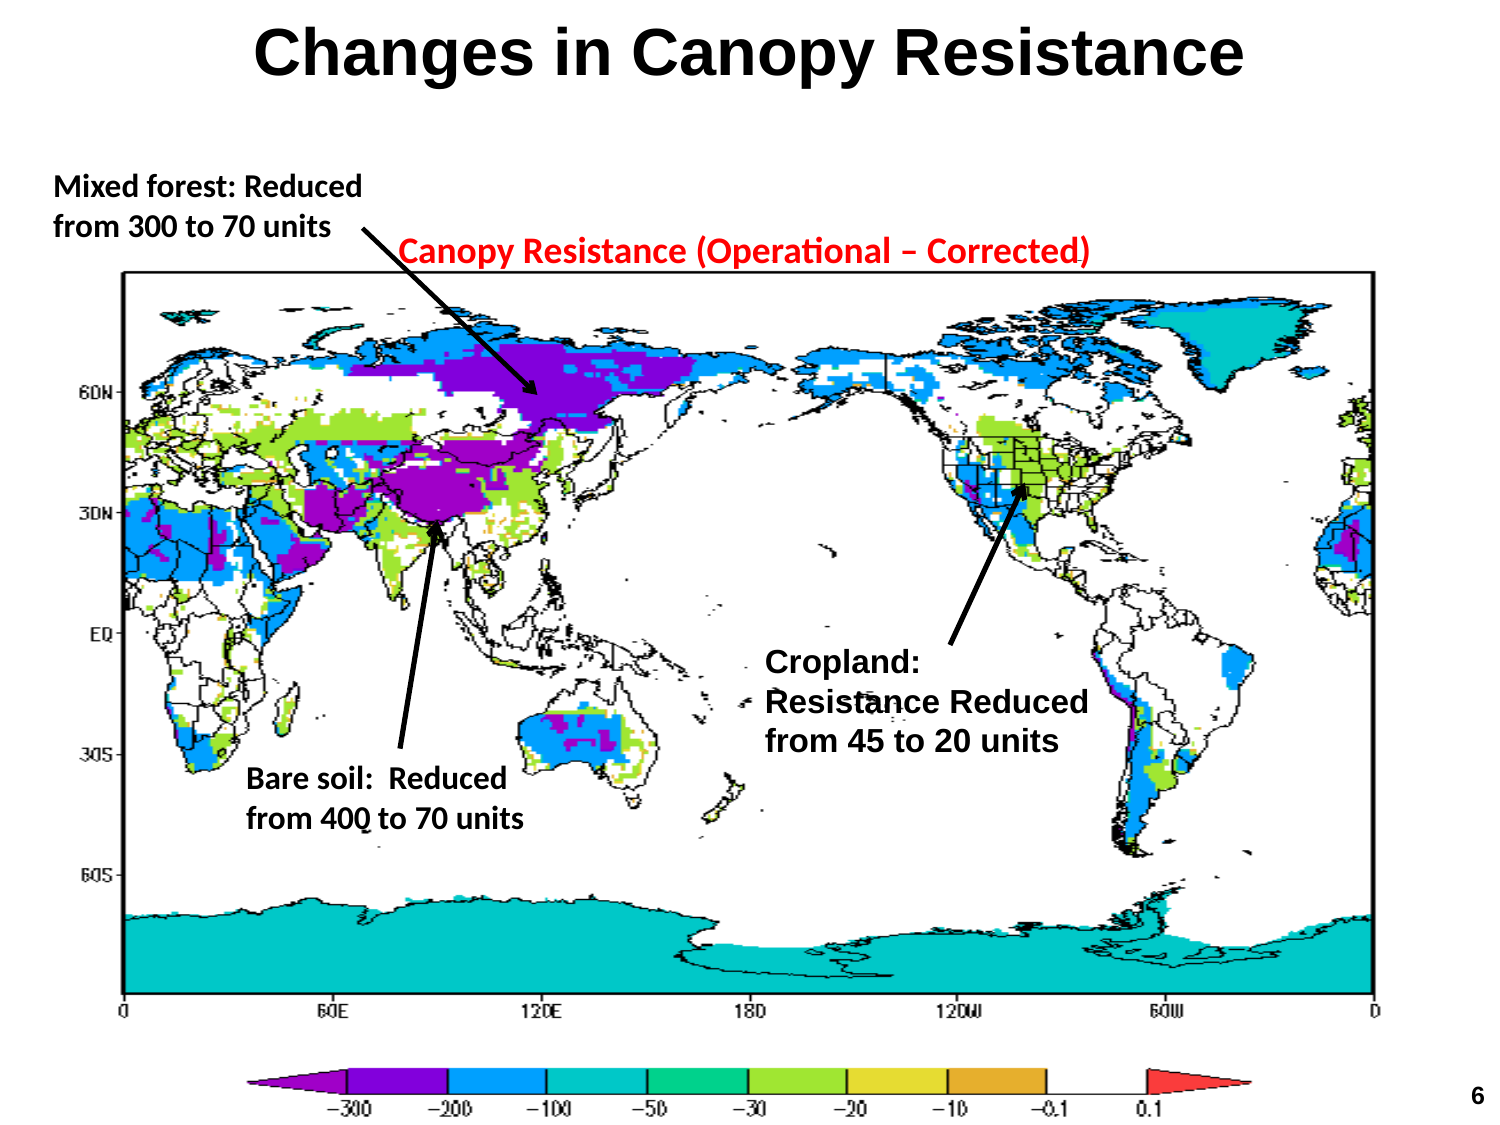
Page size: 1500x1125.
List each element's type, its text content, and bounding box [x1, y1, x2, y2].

text_box Canopy Resistance (Operational – Corrected) [383, 219, 1108, 258]
text_box Mixed forest: Reduced from 300 to 70 units [38, 156, 400, 252]
text_box Changes in Canopy Resistance [38, 1, 1462, 96]
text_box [399, 519, 438, 749]
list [62, 259, 1438, 1125]
slide_number 6 [1441, 1065, 1500, 1125]
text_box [949, 482, 1026, 646]
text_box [362, 227, 538, 396]
